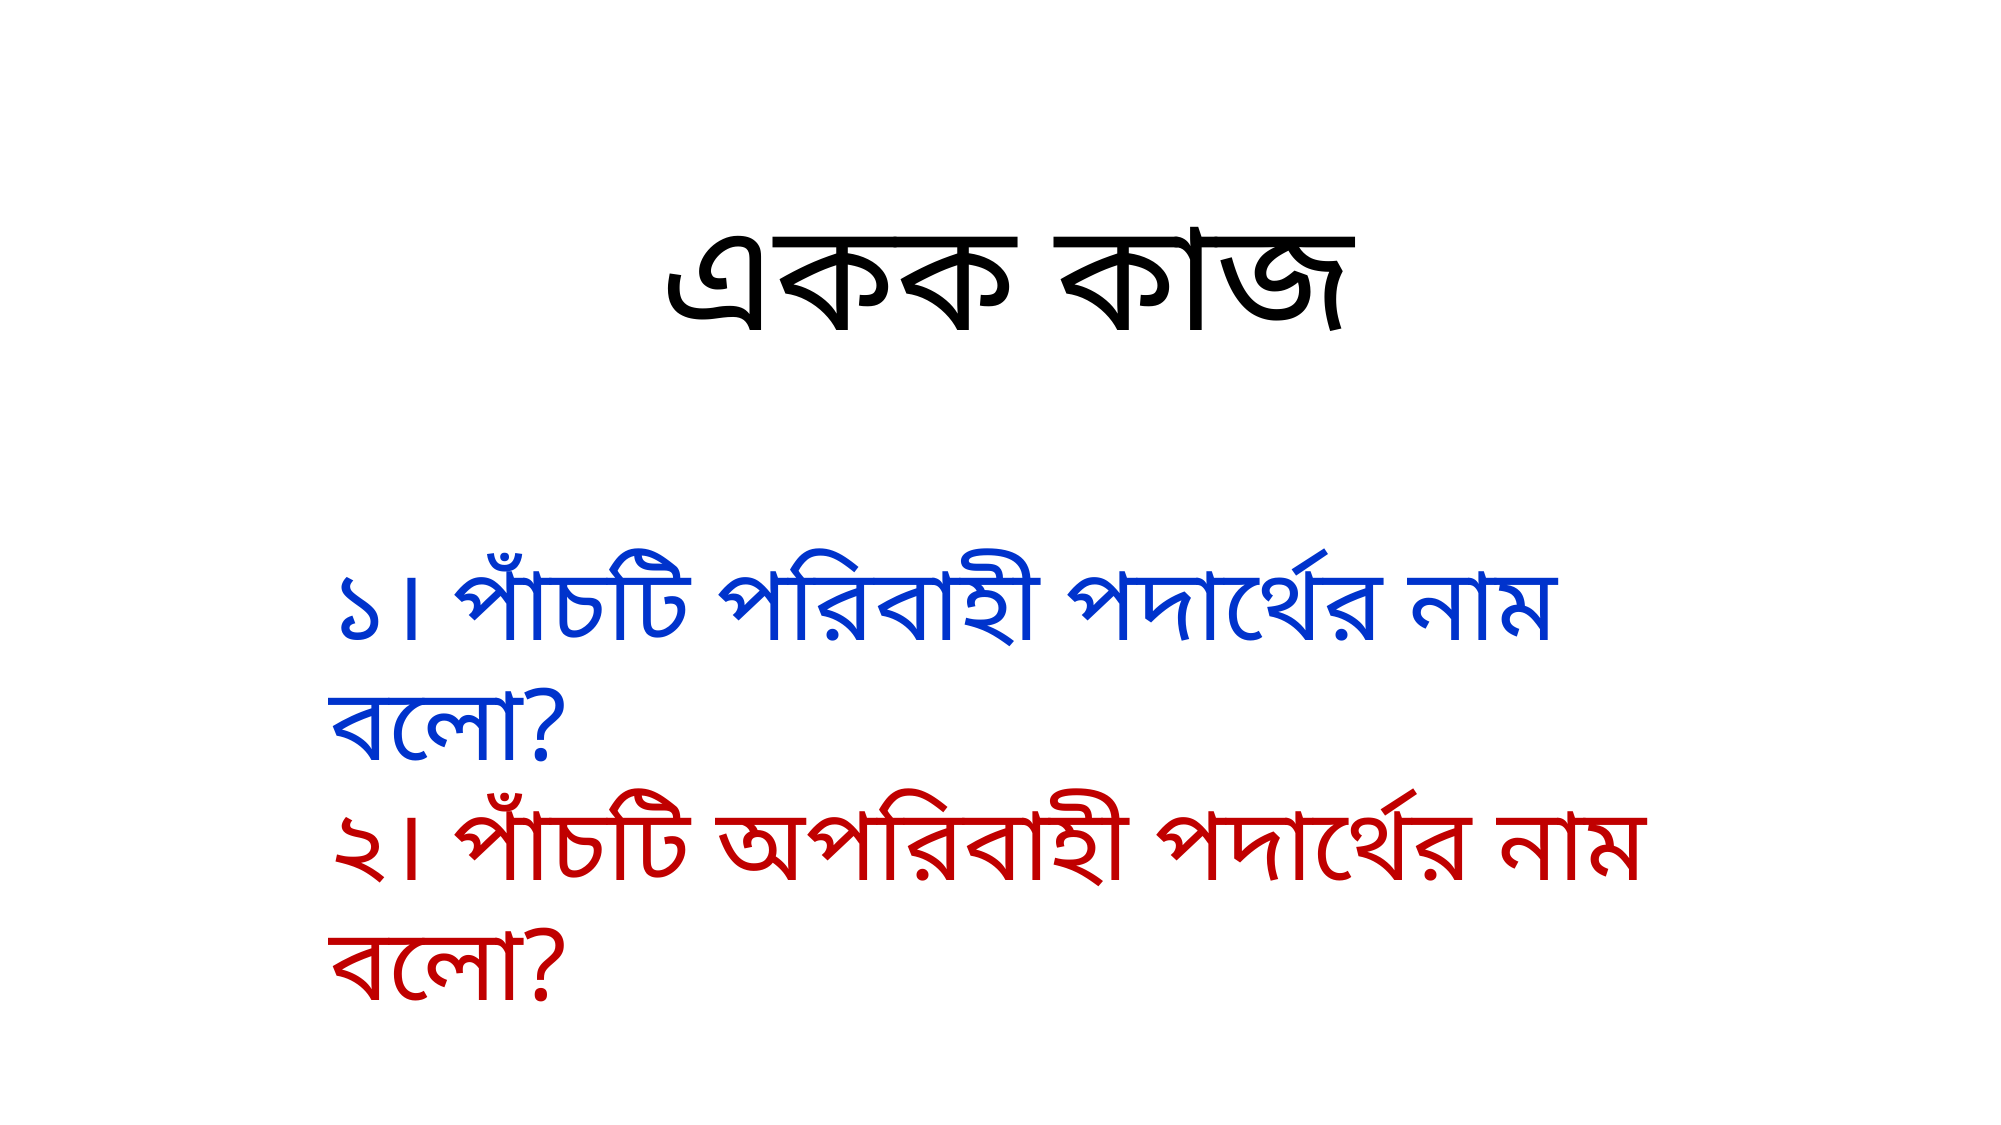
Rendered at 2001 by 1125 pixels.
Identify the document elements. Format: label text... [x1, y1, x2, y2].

text_box একক কাজ ১। পাঁচটি পরিবাহী পদার্থের নাম বলো? ২। পাঁচটি অপরিবাহী পদার্থের নাম বলো? [314, 173, 1701, 1125]
